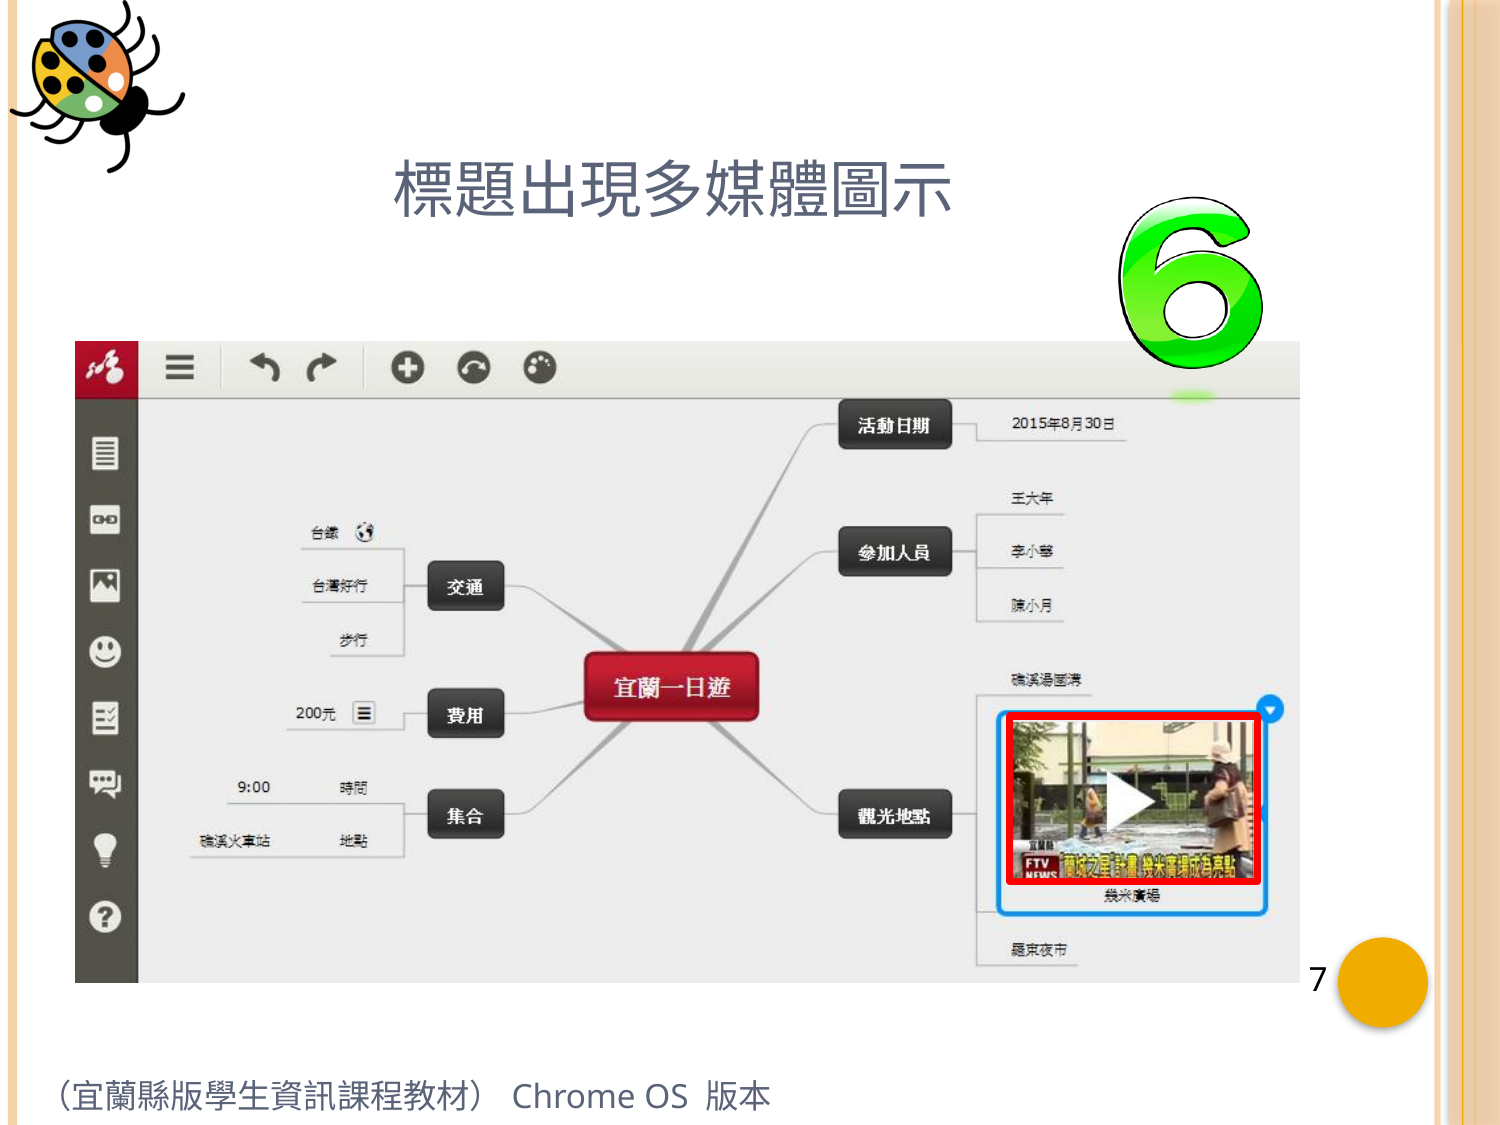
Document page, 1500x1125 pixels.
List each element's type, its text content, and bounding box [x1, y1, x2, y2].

footer （宜蘭縣版學生資訊課程教材）Chrome OS 版本 [23, 1065, 809, 1125]
picture [1076, 184, 1300, 408]
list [74, 341, 1301, 984]
picture [0, 0, 169, 176]
title 標題出現多媒體圖示 [75, 45, 1300, 233]
